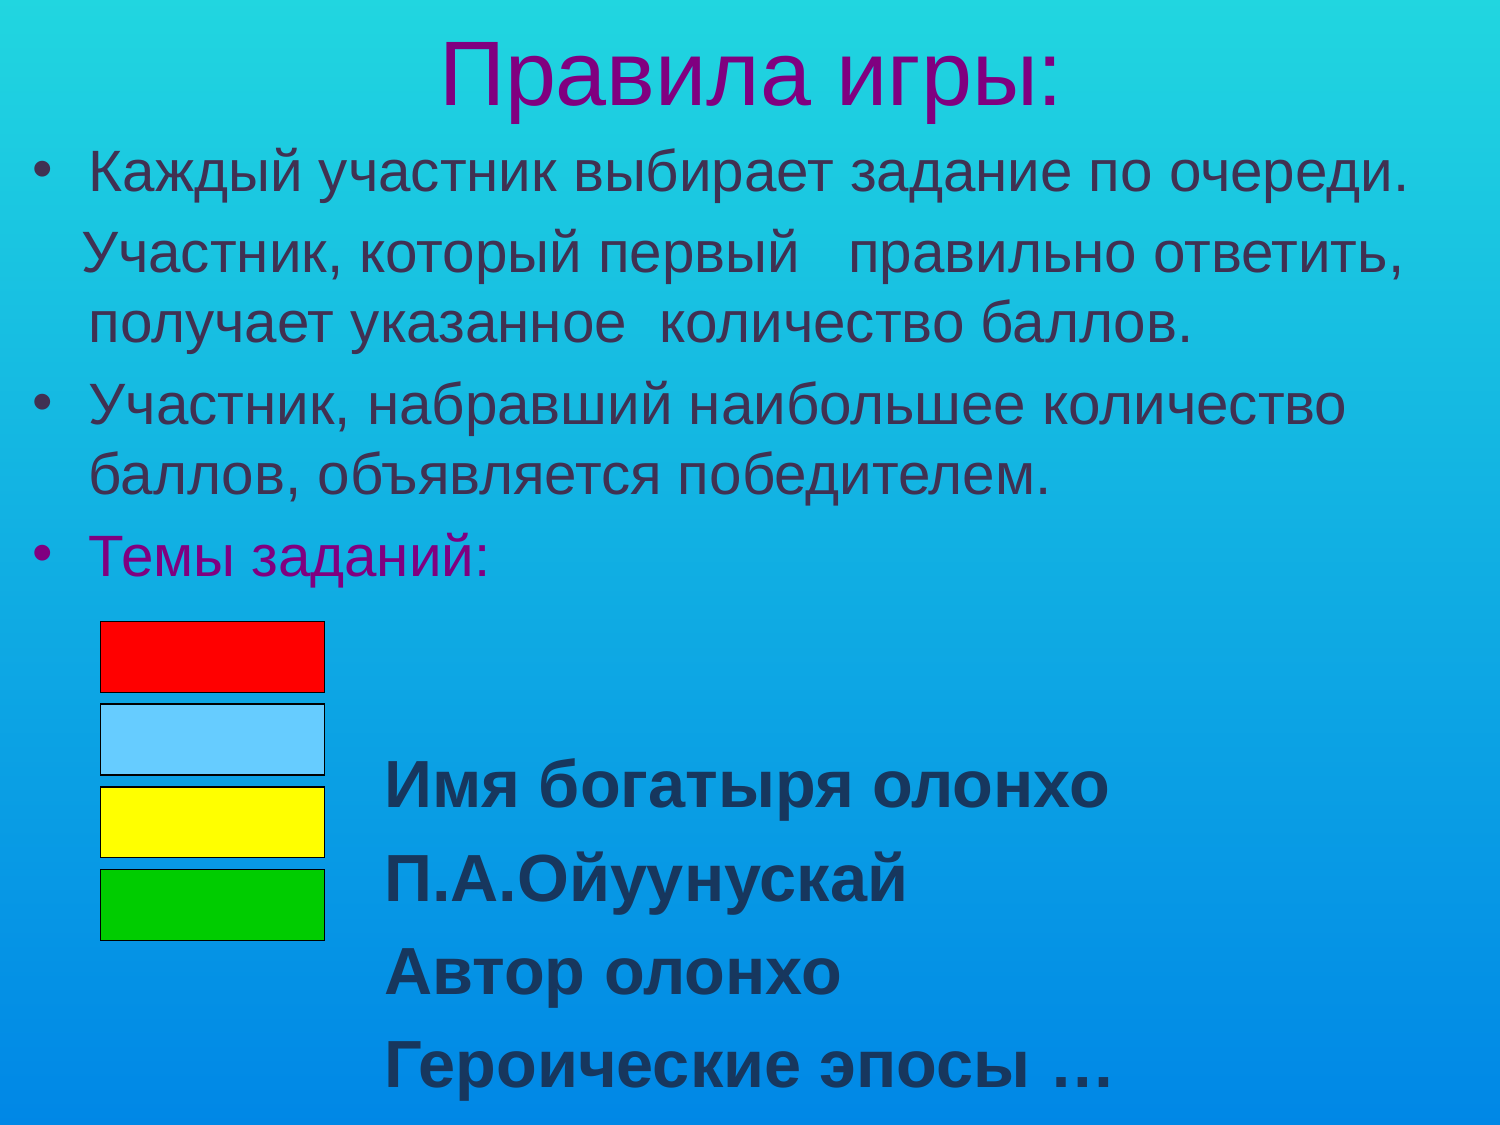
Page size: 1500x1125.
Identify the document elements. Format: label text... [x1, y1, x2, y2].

text_box [100, 704, 325, 775]
text_box [100, 869, 325, 941]
title Правила игры: [76, 0, 1427, 125]
text_box [100, 621, 325, 693]
list Каждый участник выбирает задание по очереди. Участник, который первый правильно ответить, получает указанное количество баллов. Участник, набравший наибольшее количество баллов, объявляется победителем. Темы заданий: Имя богатыря олонхо П.А.Ойуунускай Автор олонхо Героические эпосы … [17, 125, 1483, 965]
text_box [100, 786, 325, 858]
